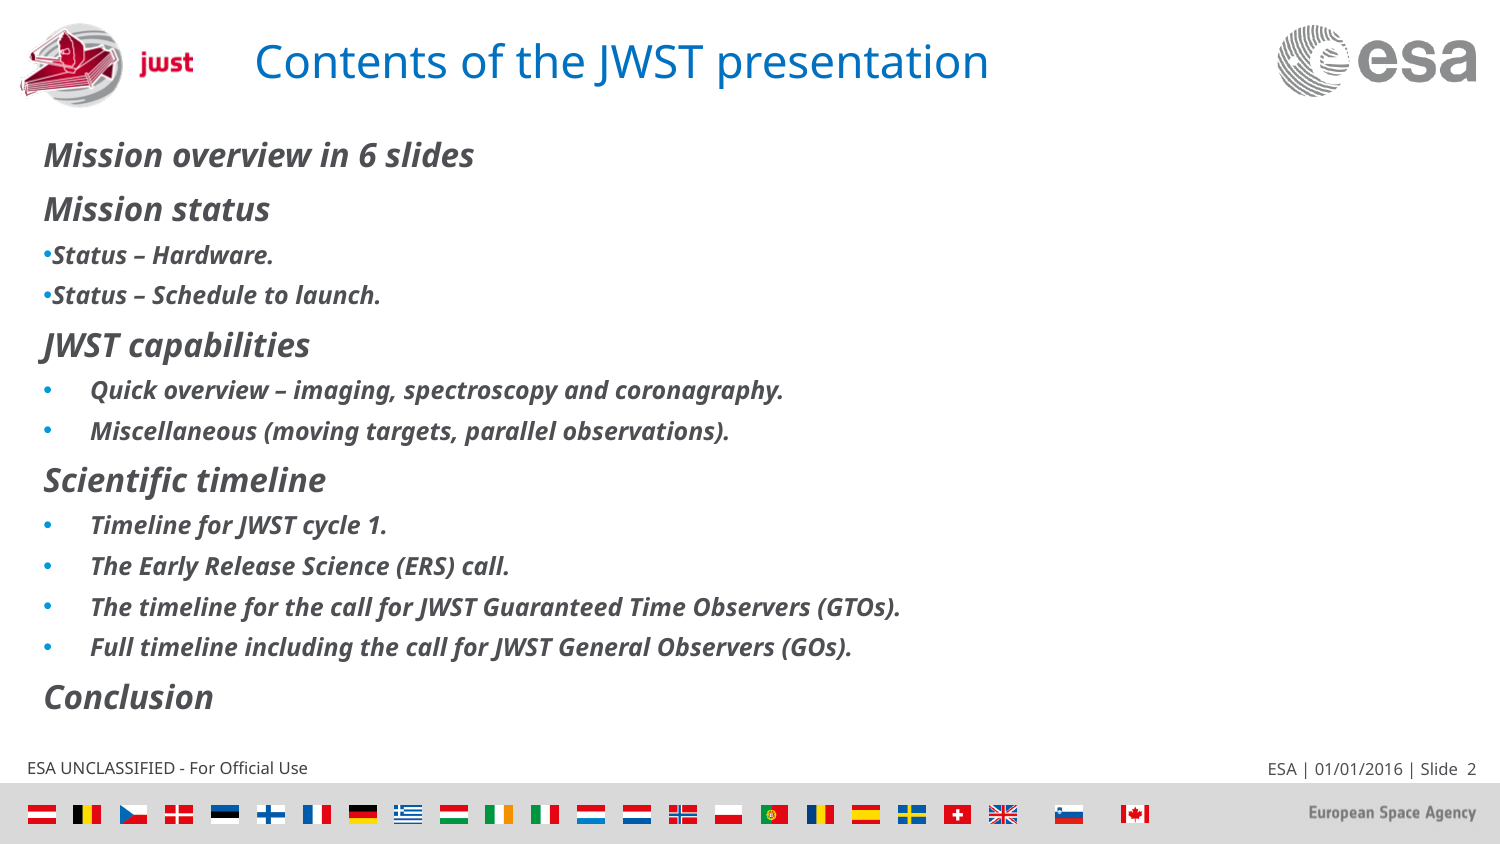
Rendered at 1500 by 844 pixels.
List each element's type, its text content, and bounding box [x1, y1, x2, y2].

list Mission overview in 6 slides Mission status Status – Hardware. Status – Schedule to launch. JWST capabilities Quick overview – imaging, spectroscopy and coronagraphy. Miscellaneous (moving targets, parallel observations). Scientific timeline Timeline for JWST cycle 1. The Early Release Science (ERS) call. The timeline for the call for JWST Guaranteed Time Observers (GTOs). Full timeline including the call for JWST General Observers (GOs). Conclusion [28, 119, 1464, 747]
title Contents of the JWST presentation [239, 24, 1243, 96]
picture [1277, 25, 1477, 109]
picture [18, 23, 193, 109]
picture [0, 783, 1500, 844]
